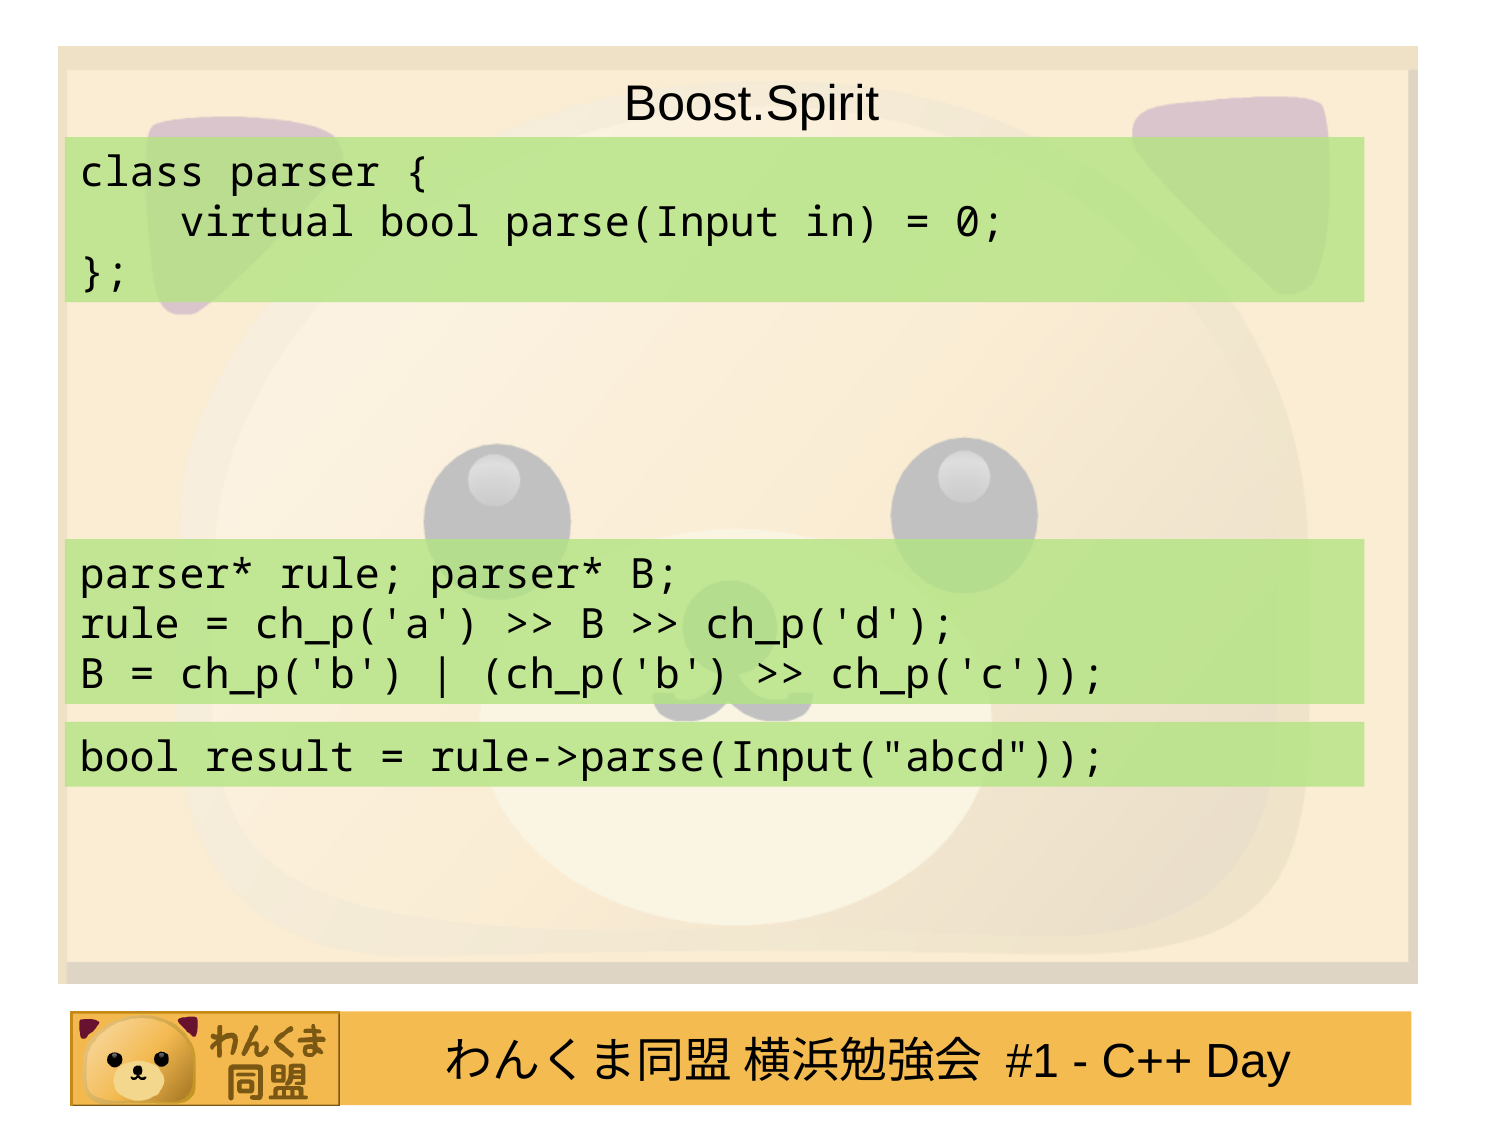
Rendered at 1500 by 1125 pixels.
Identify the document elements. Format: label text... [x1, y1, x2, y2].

text_box Boost.Spirit [76, 42, 1427, 159]
text_box bool result = rule->parse(Input("abcd")); [64, 721, 1365, 787]
picture [58, 46, 1418, 984]
text_box parser* rule; parser* B; rule = ch_p('a') >> B >> ch_p('d'); B = ch_p('b') | (ch_p('b') >> ch_p('c')); [64, 539, 1365, 704]
text_box class parser { virtual bool parse(Input in) = 0; }; [64, 137, 1365, 303]
picture [70, 1011, 340, 1106]
